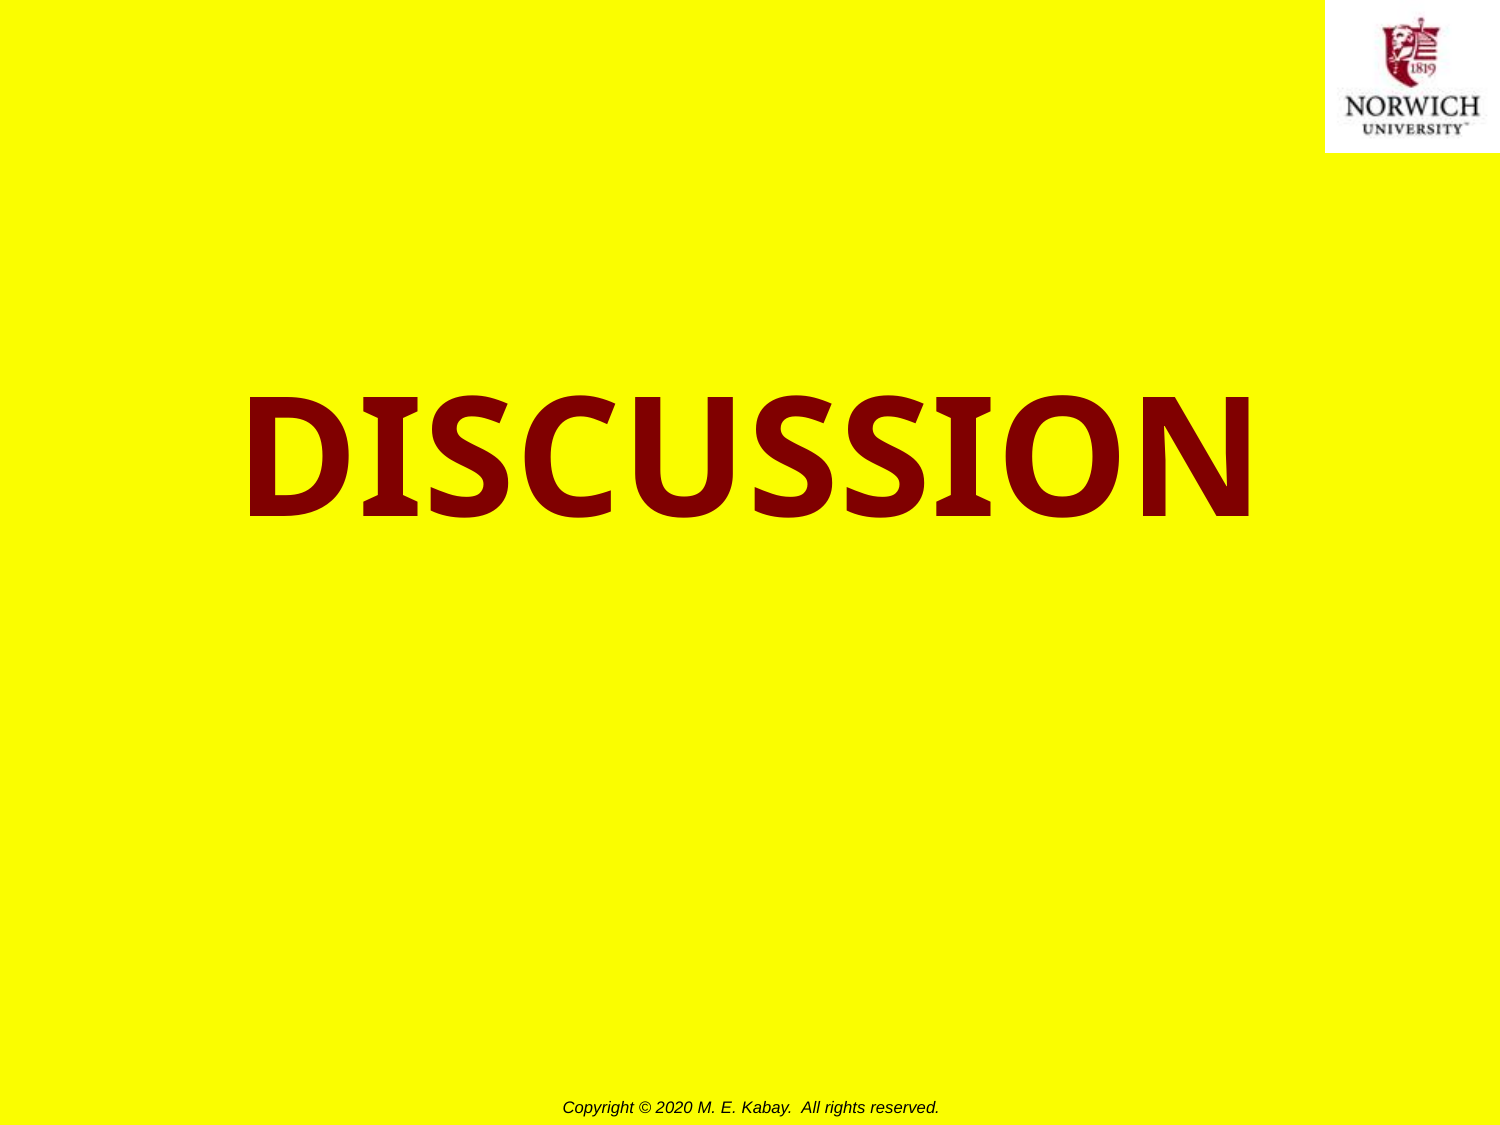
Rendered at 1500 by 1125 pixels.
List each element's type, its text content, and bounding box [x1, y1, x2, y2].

title DISCUSSION [161, 24, 1339, 901]
picture [1325, 0, 1500, 153]
